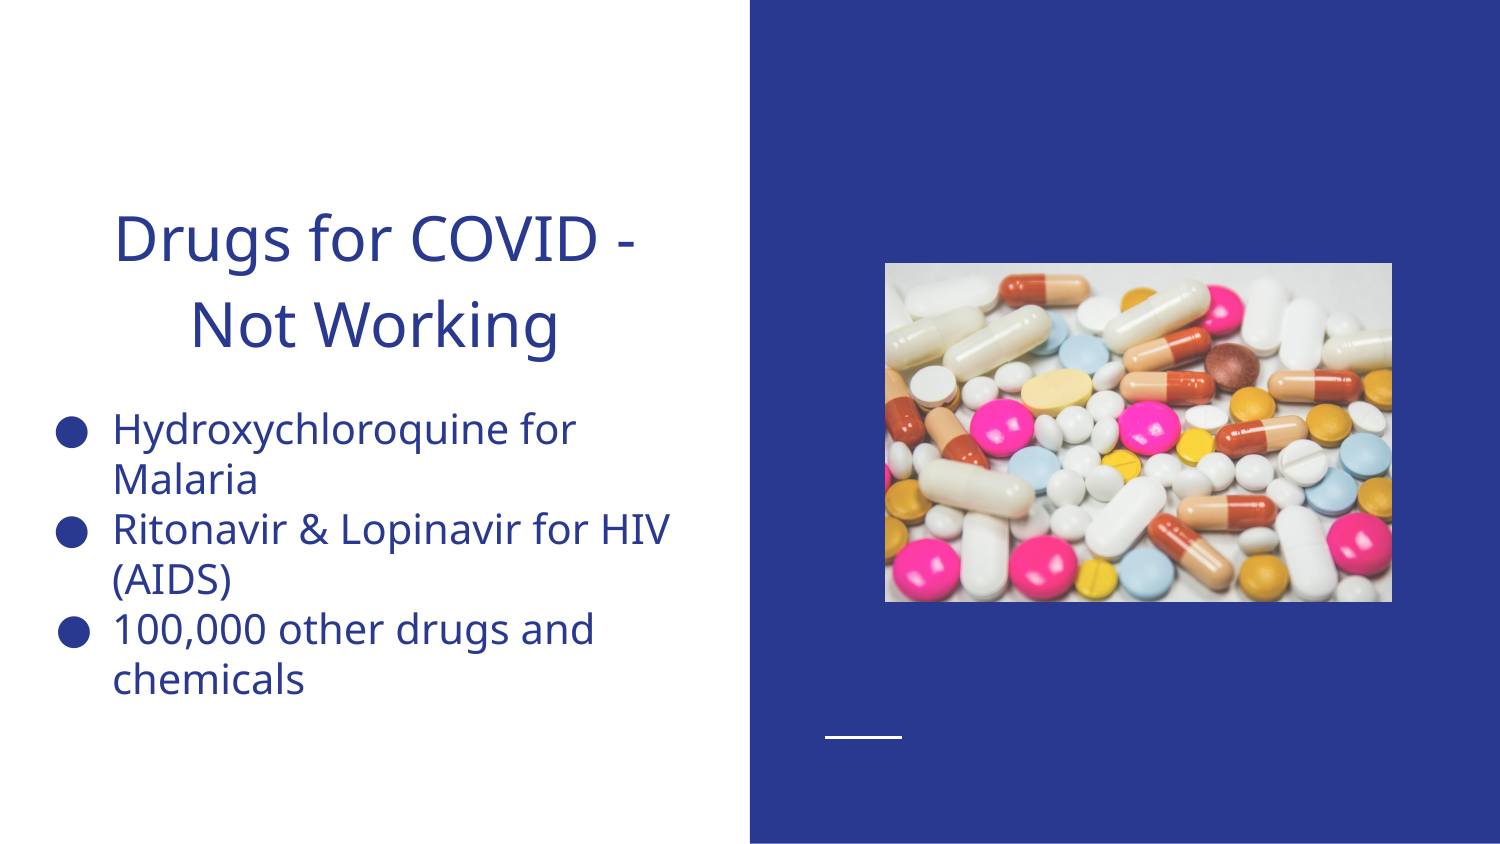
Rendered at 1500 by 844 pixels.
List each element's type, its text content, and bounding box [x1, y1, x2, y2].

picture [884, 263, 1392, 602]
list Hydroxychloroquine for Malaria Ritonavir & Lopinavir for HIV (AIDS) 100,000 other drugs and chemicals [810, 118, 1440, 725]
title Drugs for COVID - Not Working [43, 118, 708, 376]
subtitle Hydroxychloroquine for Malaria Ritonavir & Lopinavir for HIV (AIDS) 100,000 other drugs and chemicals [22, 387, 708, 725]
